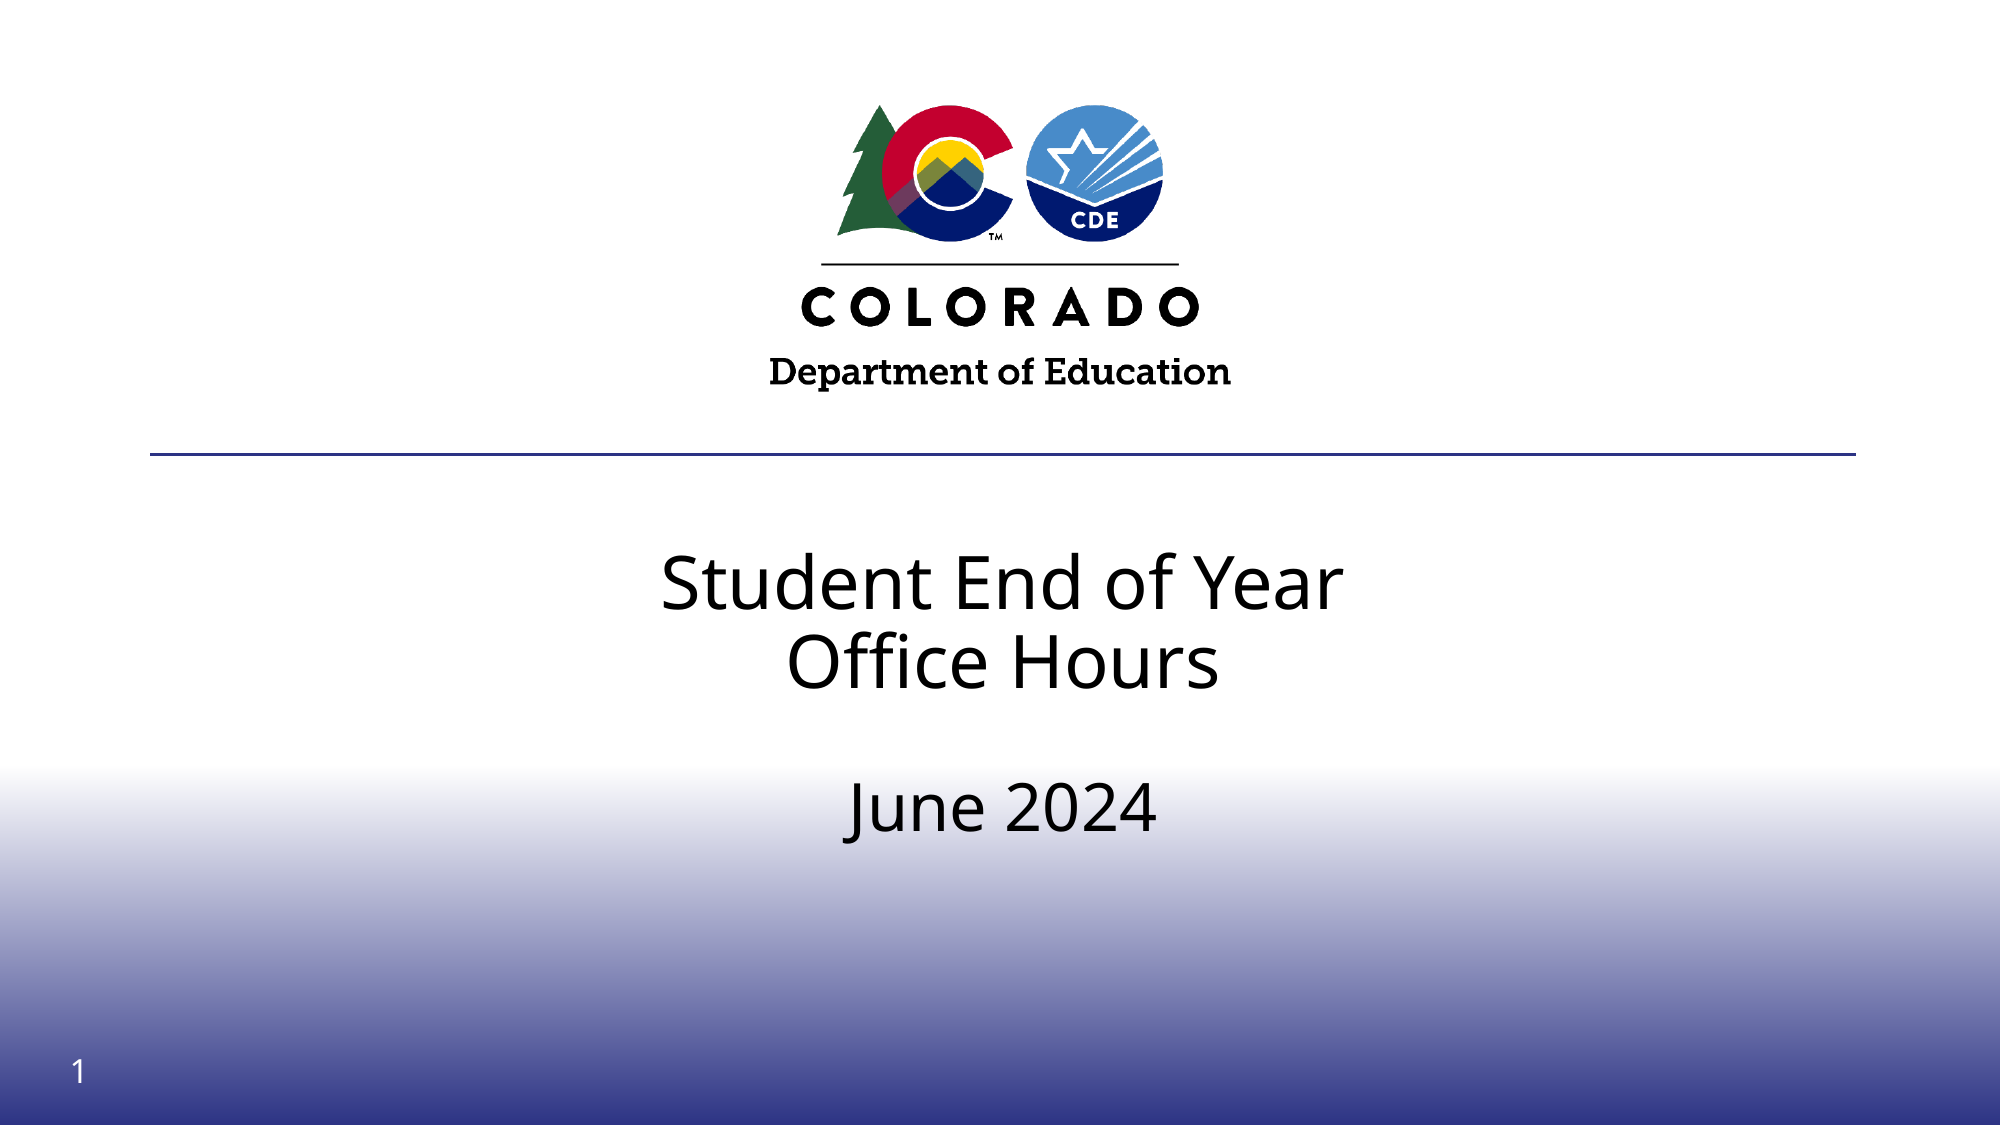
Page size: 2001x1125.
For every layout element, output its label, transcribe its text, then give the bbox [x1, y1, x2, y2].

subtitle June 2024 [150, 766, 1857, 863]
title Student End of Year Office Hours [150, 545, 1857, 705]
picture [768, 103, 1232, 393]
slide_number 1 [54, 1042, 505, 1103]
